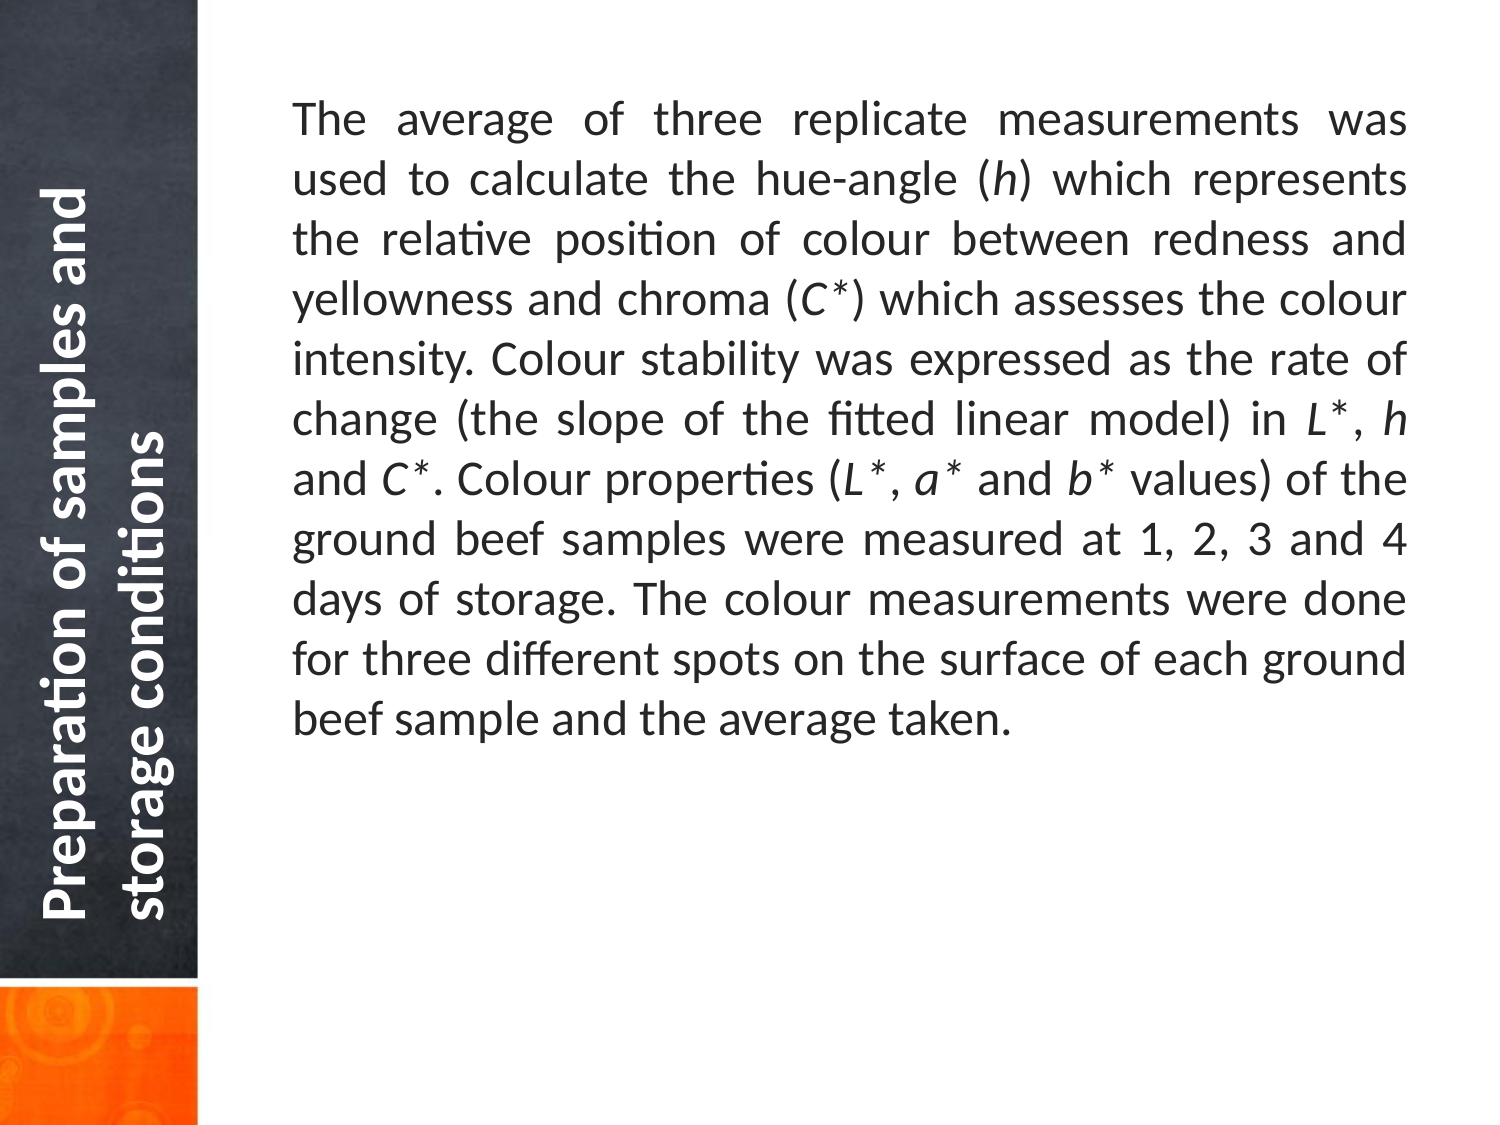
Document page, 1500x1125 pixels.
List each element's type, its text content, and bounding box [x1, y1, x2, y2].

text_box The average of three replicate measurements was used to calculate the hue-angle (h) which represents the relative position of colour between redness and yellowness and chroma (C*) which assesses the colour intensity. Colour stability was expressed as the rate of change (the slope of the fitted linear model) in L*, h and C*. Colour properties (L*, a* and b* values) of the ground beef samples were measured at 1, 2, 3 and 4 days of storage. The colour measurements were done for three different spots on the surface of each ground beef sample and the average taken. [277, 78, 1424, 753]
text_box Preparation of samples and storage conditions [12, 37, 184, 938]
picture [0, 0, 1500, 1125]
